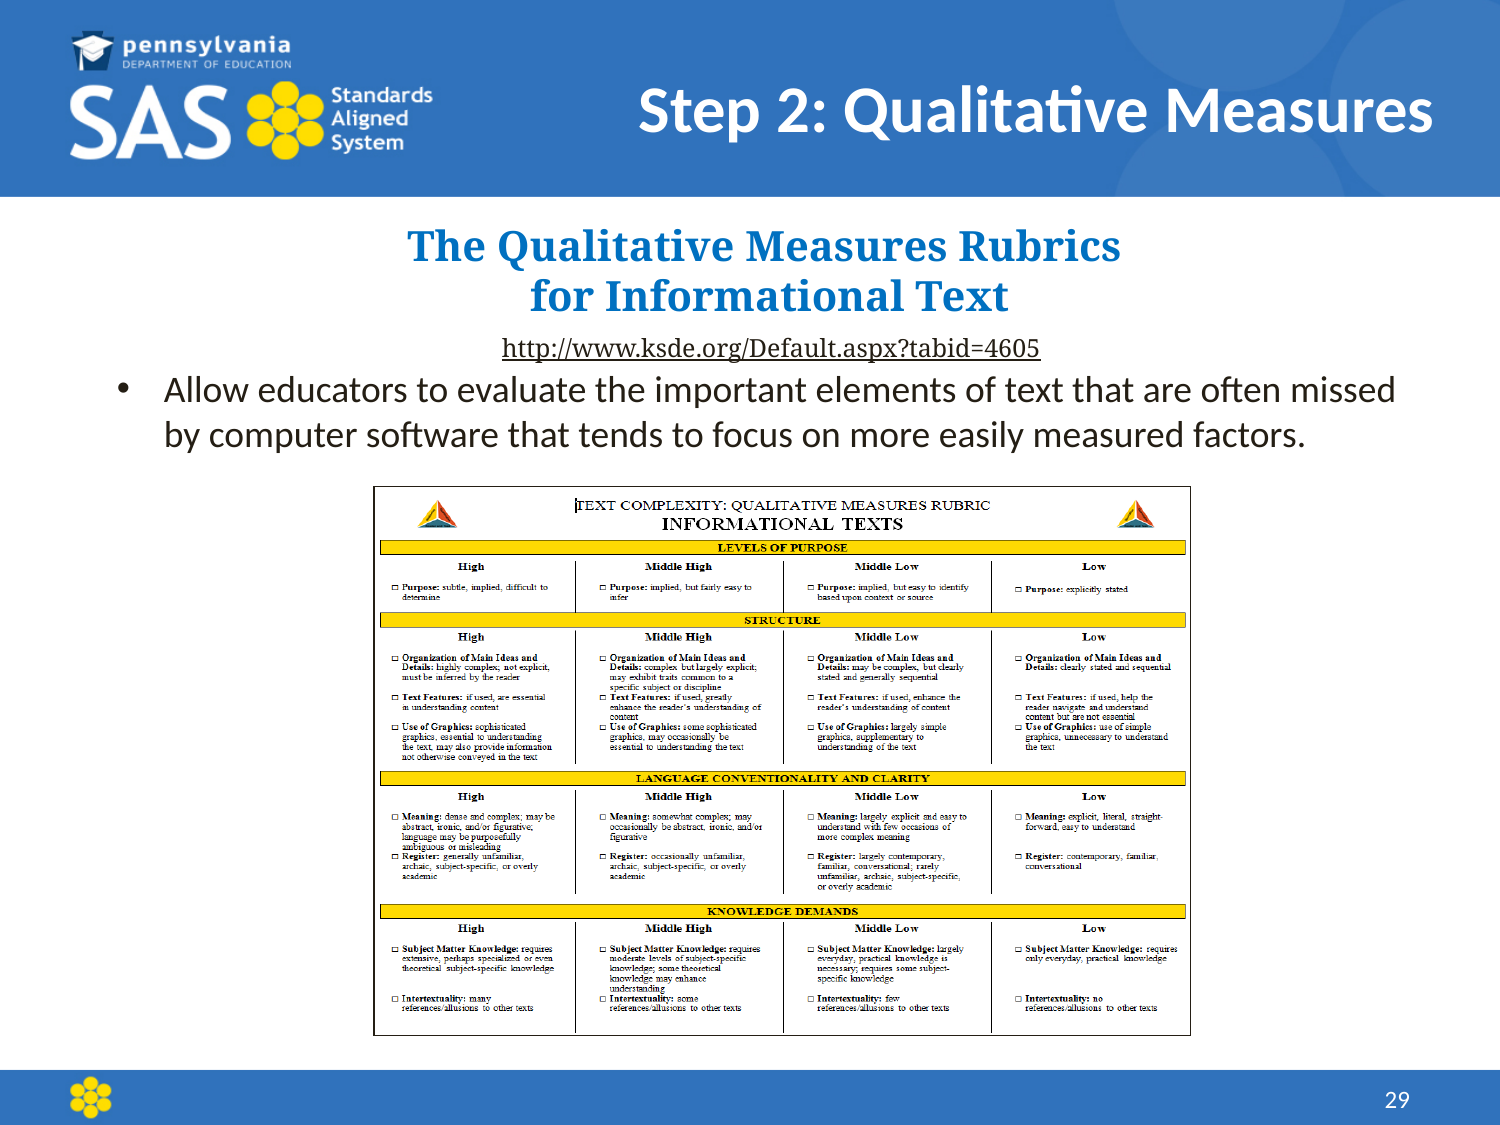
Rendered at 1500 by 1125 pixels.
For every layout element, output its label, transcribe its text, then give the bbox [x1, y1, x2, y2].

slide_number 29 [1247, 1072, 1425, 1125]
title Step 2: Qualitative Measures [462, 0, 1451, 212]
picture [0, 0, 1500, 1125]
text_box The Qualitative Measures Rubrics for Informational Text http://www.ksde.org/Default.aspx?tabid=4605 Allow educators to evaluate the important elements of text that are often missed by computer software that tends to focus on more easily measured factors. [102, 212, 1438, 553]
